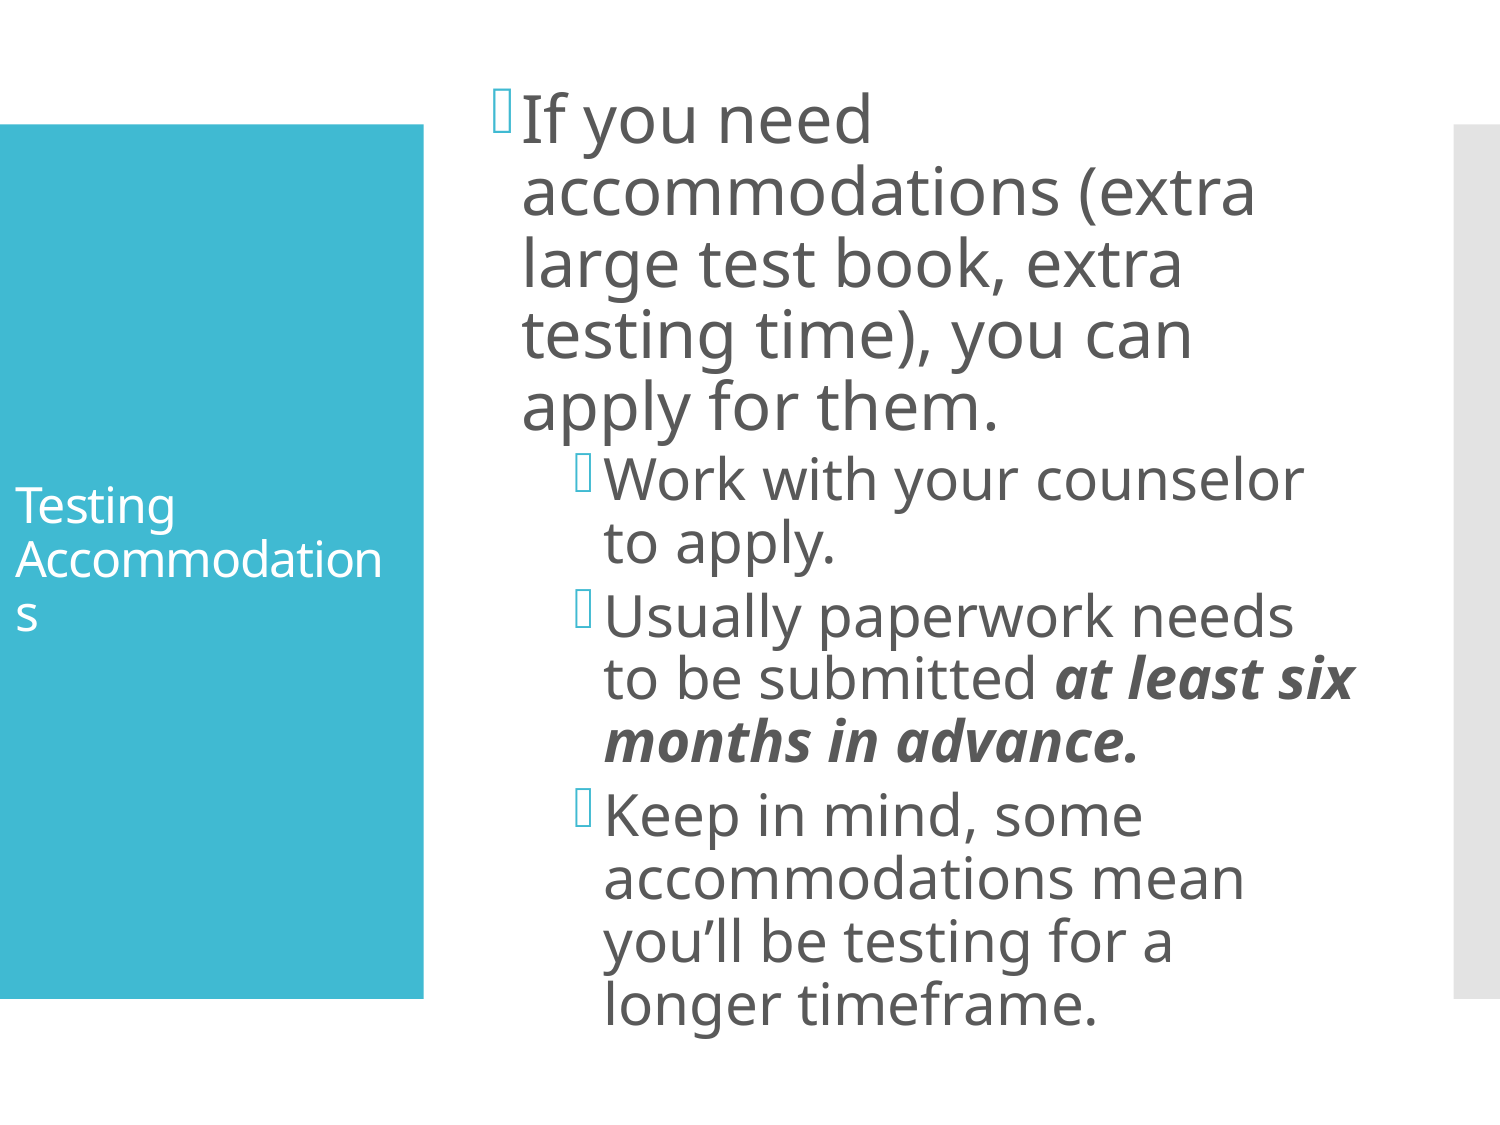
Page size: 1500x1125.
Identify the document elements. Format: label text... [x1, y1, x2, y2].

title Testing Accommodations [0, 184, 412, 940]
list If you need accommodations (extra large test book, extra testing time), you can apply for them. Work with your counselor to apply. Usually paperwork needs to be submitted at least six months in advance. Keep in mind, some accommodations mean you’ll be testing for a longer timeframe. [476, 141, 1376, 982]
